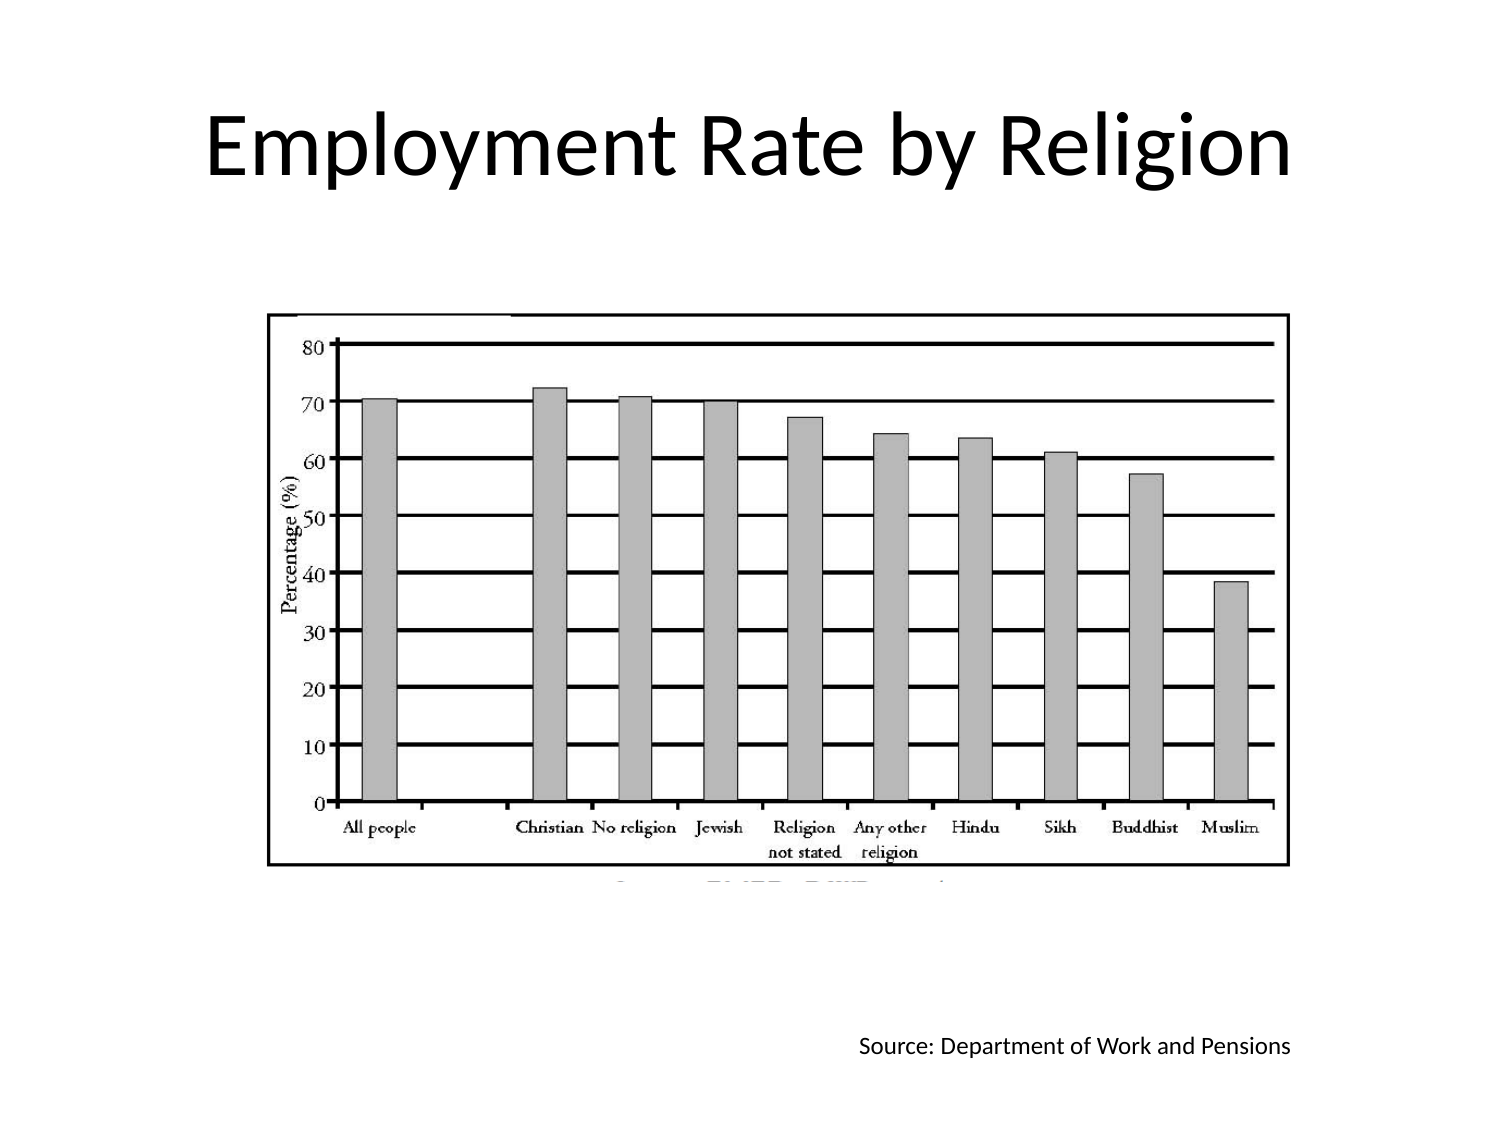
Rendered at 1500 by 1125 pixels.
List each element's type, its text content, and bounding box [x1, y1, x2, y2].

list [229, 302, 1323, 882]
text_box Source: Department of Work and Pensions [844, 1022, 1406, 1068]
title Employment Rate by Religion [75, 45, 1425, 233]
